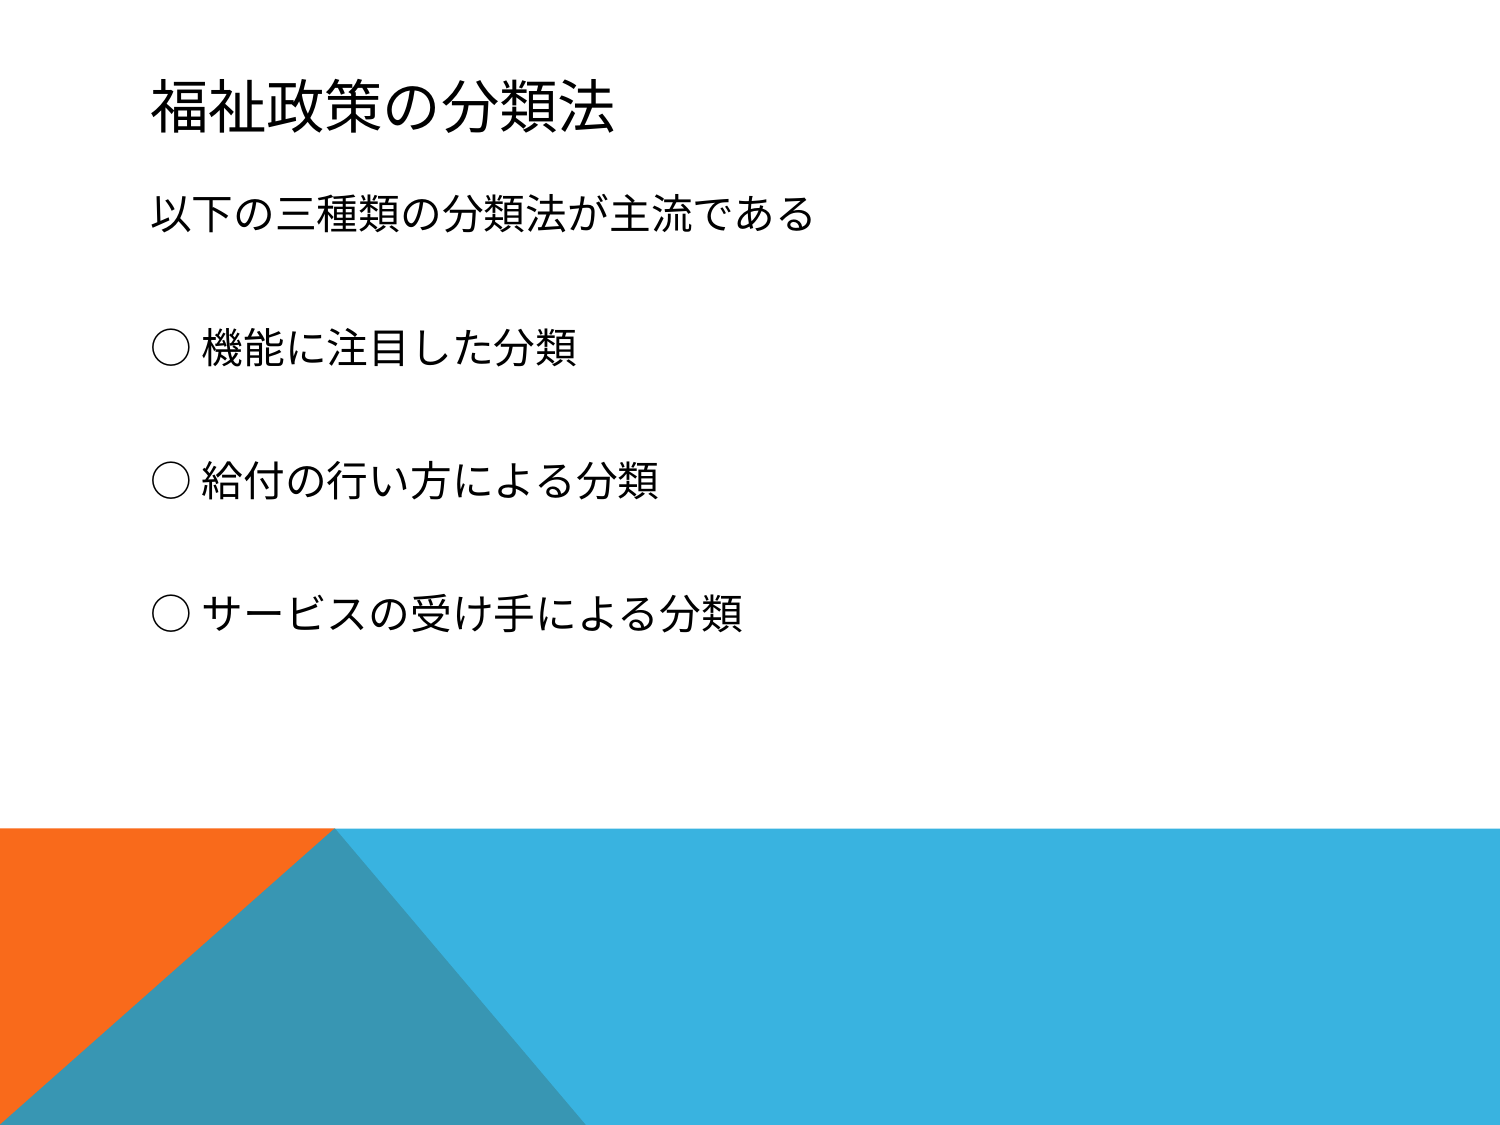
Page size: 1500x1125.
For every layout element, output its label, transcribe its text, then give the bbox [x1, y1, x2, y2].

list 以下の三種類の分類法が主流である ○機能に注目した分類 ○給付の行い方による分類 ○サービスの受け手による分類 [135, 180, 1369, 858]
title 福祉政策の分類法 [135, 60, 1447, 150]
